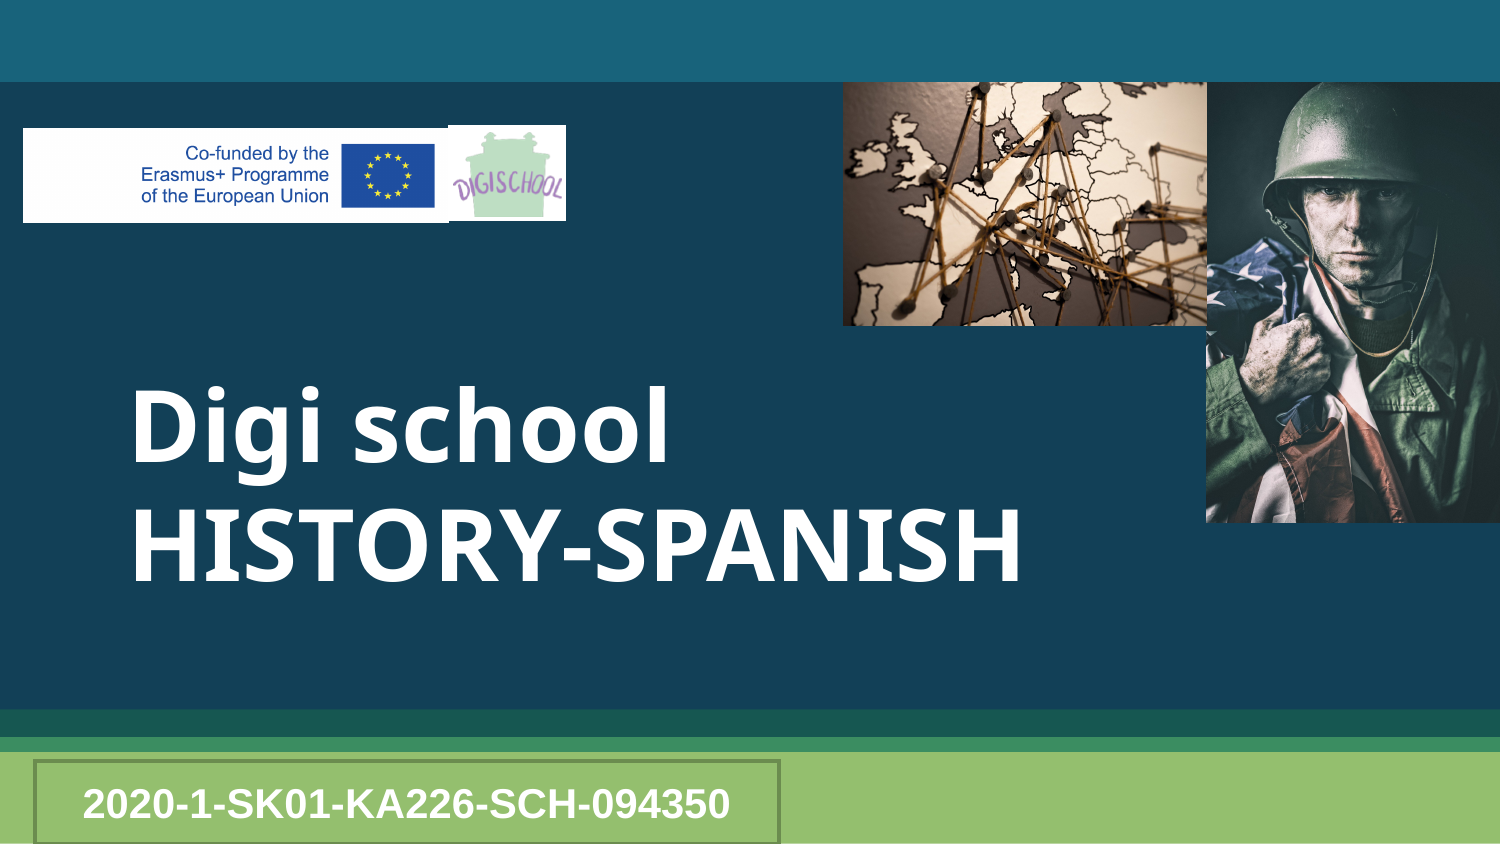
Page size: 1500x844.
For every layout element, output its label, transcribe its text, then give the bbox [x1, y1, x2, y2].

title Digi school HISTORY-SPANISH [112, 426, 1135, 617]
picture [23, 124, 566, 223]
picture [843, 82, 1500, 523]
text_box 2020-1-SK01-KA226-SCH-094350 [34, 760, 779, 844]
